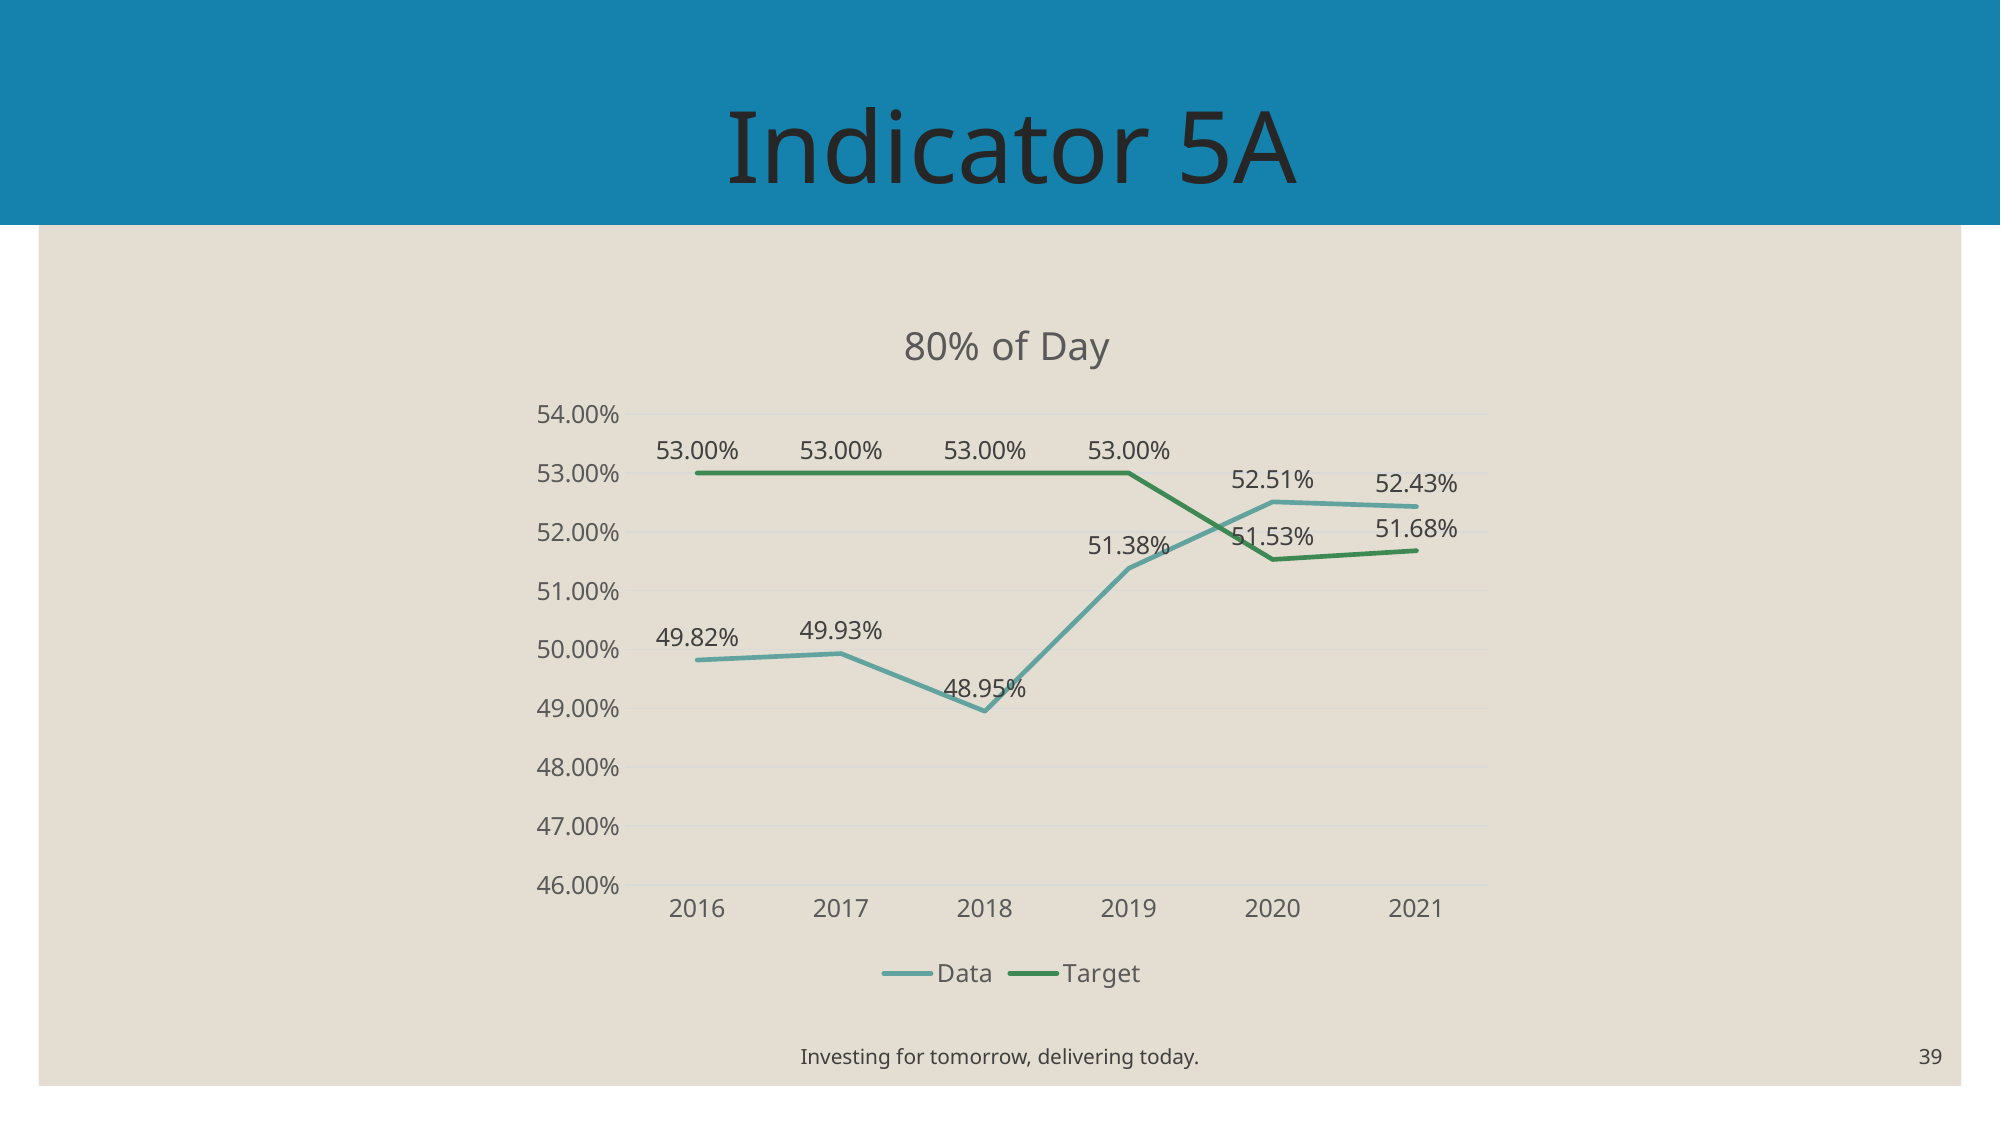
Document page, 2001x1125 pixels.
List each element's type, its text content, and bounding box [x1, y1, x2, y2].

footer Investing for tomorrow, delivering today. [572, 1034, 1428, 1080]
title Indicator 5A [187, 38, 1838, 264]
chart [516, 284, 1509, 997]
slide_number 39 [1717, 1034, 1958, 1080]
